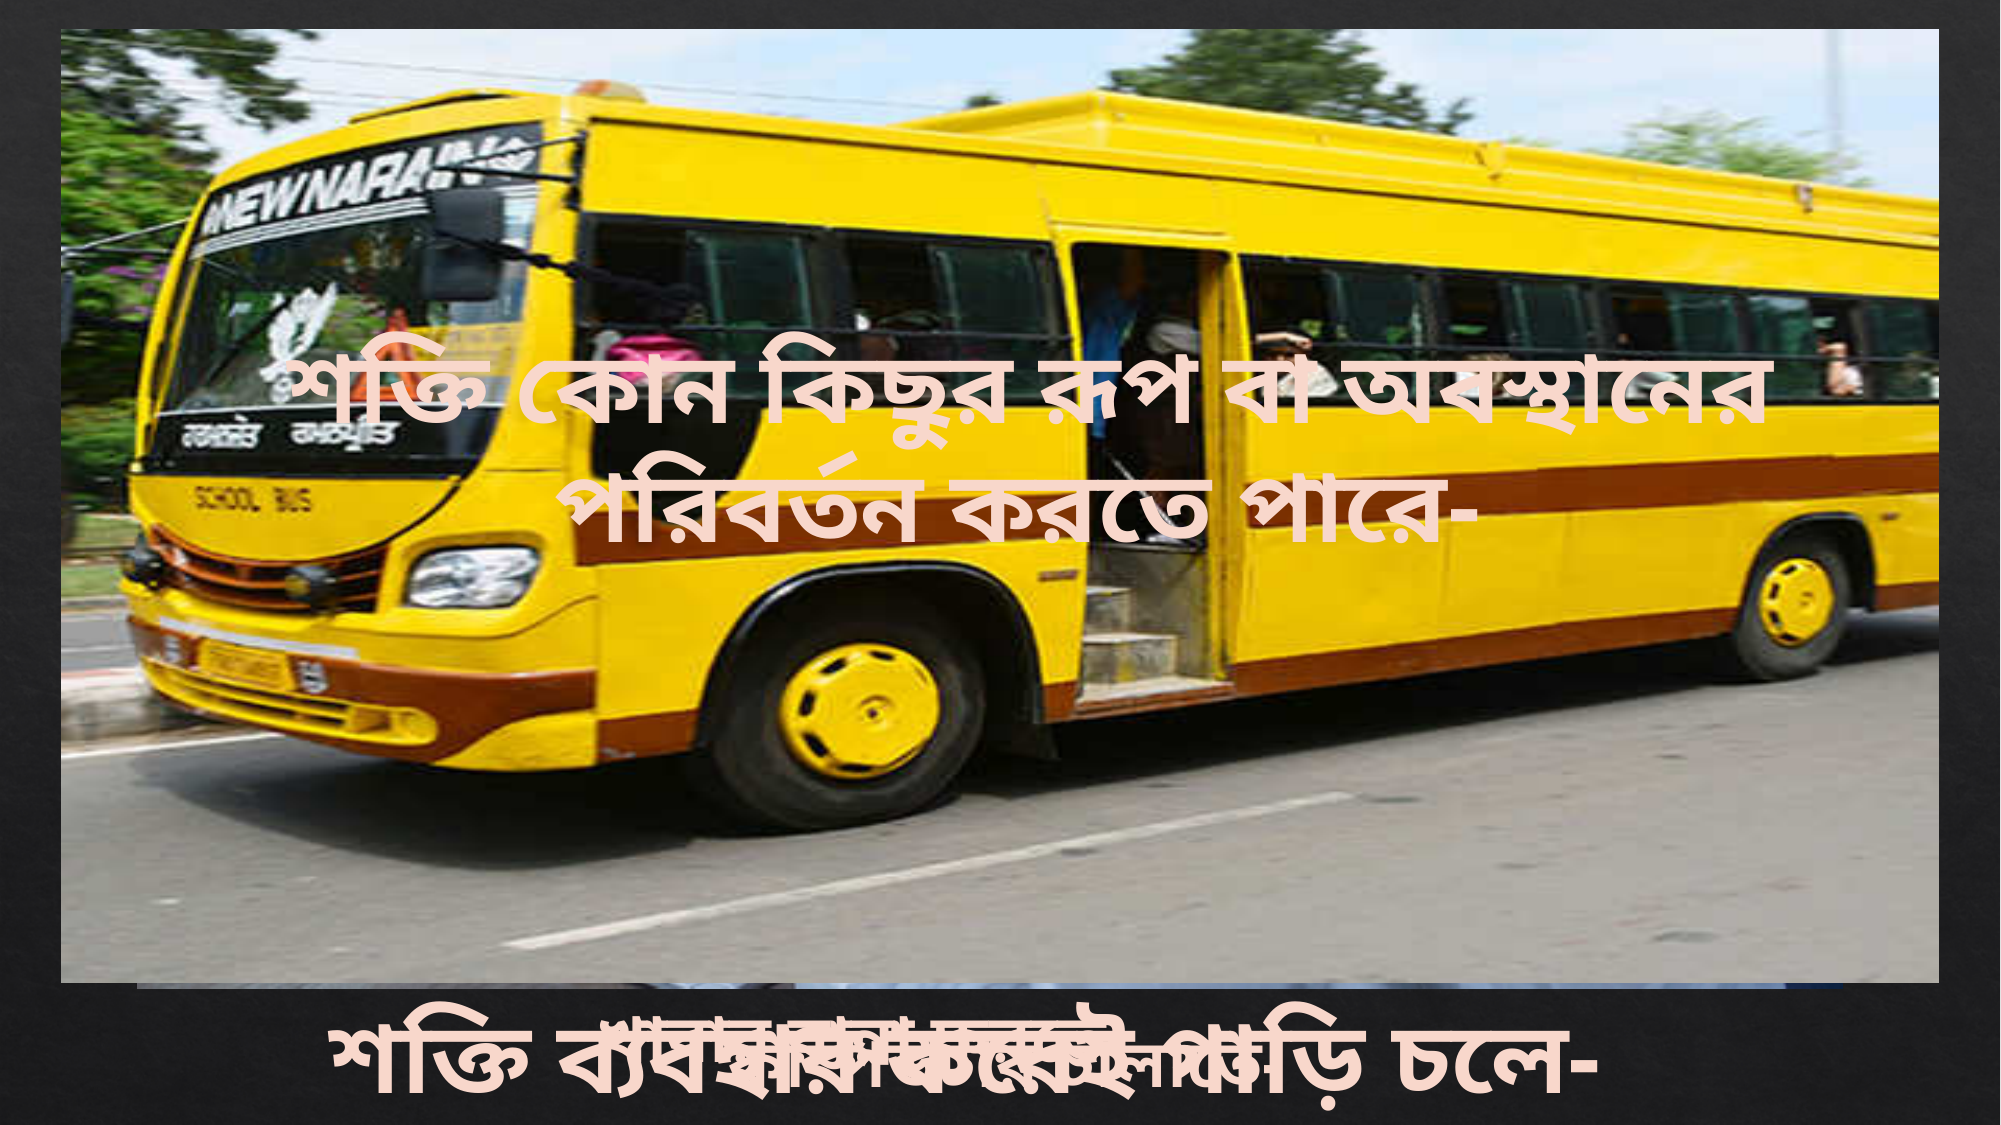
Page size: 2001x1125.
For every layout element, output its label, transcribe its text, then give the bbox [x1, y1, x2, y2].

text_box শক্তি ব্যবহার করেই গাড়ি চলে- [200, 1001, 1705, 1122]
picture [60, 29, 1939, 989]
